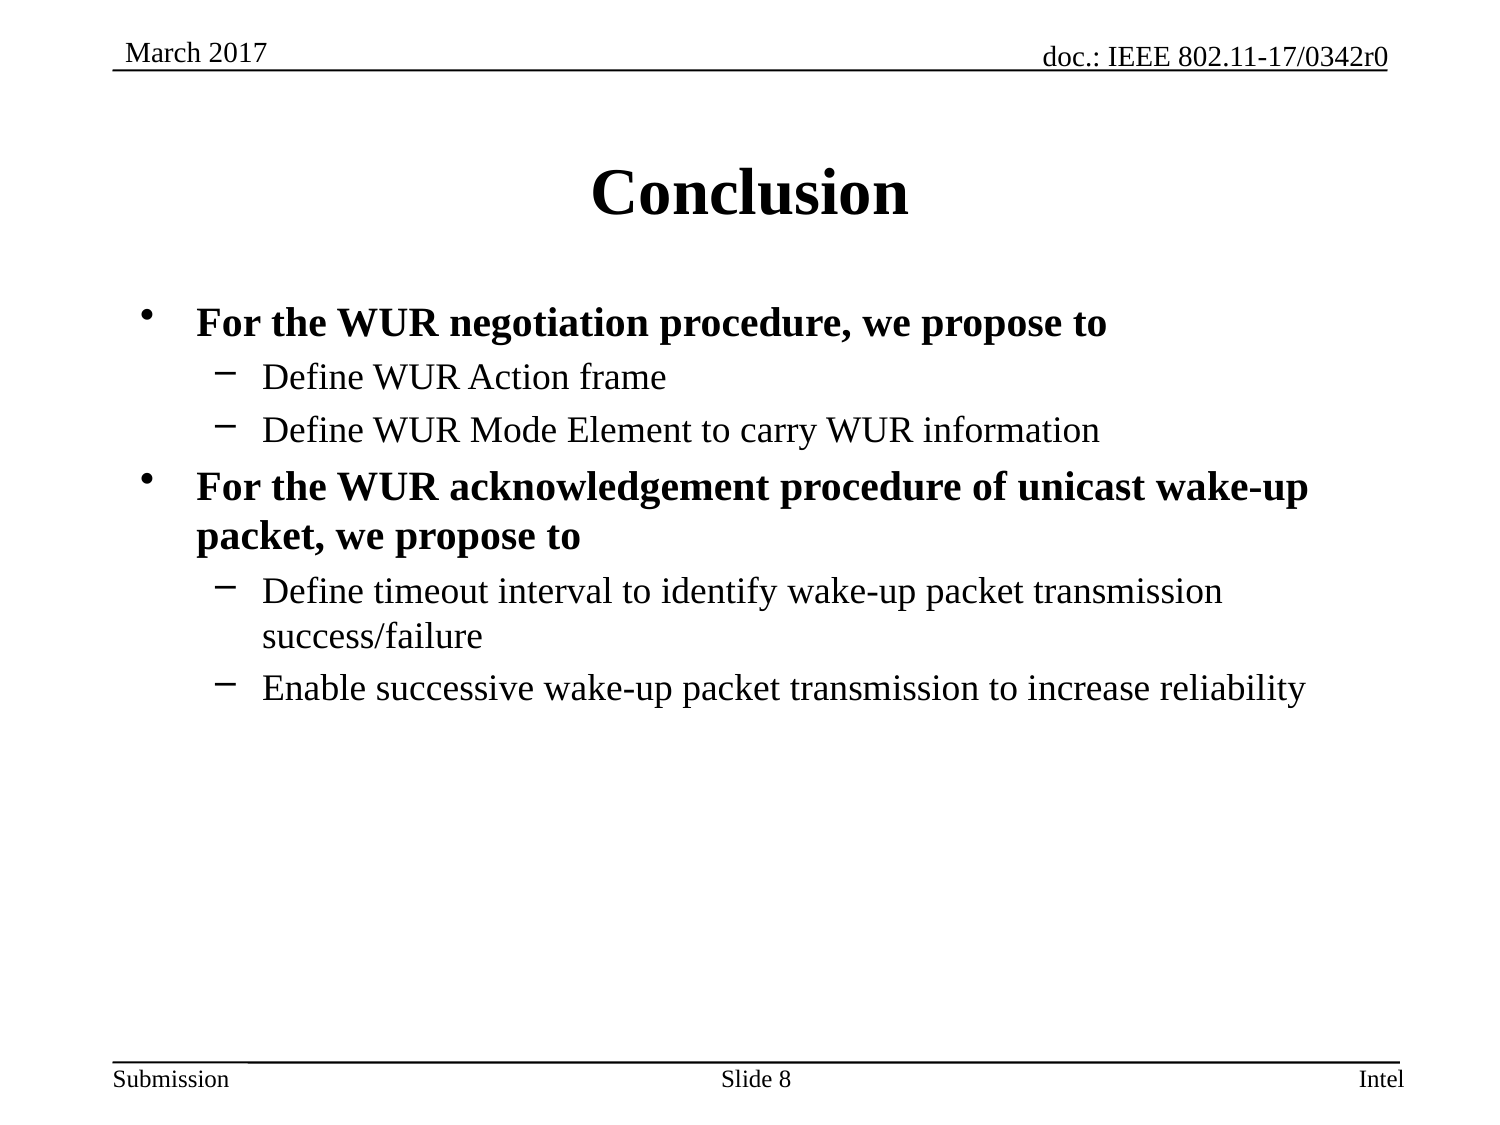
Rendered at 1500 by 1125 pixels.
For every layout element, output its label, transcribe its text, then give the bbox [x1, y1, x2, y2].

list For the WUR negotiation procedure, we propose to Define WUR Action frame Define WUR Mode Element to carry WUR information For the WUR acknowledgement procedure of unicast wake-up packet, we propose to Define timeout interval to identify wake-up packet transmission success/failure Enable successive wake-up packet transmission to increase reliability [124, 287, 1401, 963]
slide_number Slide 8 [712, 1062, 800, 1093]
footer Intel [1134, 1062, 1405, 1093]
title Conclusion [112, 99, 1388, 276]
